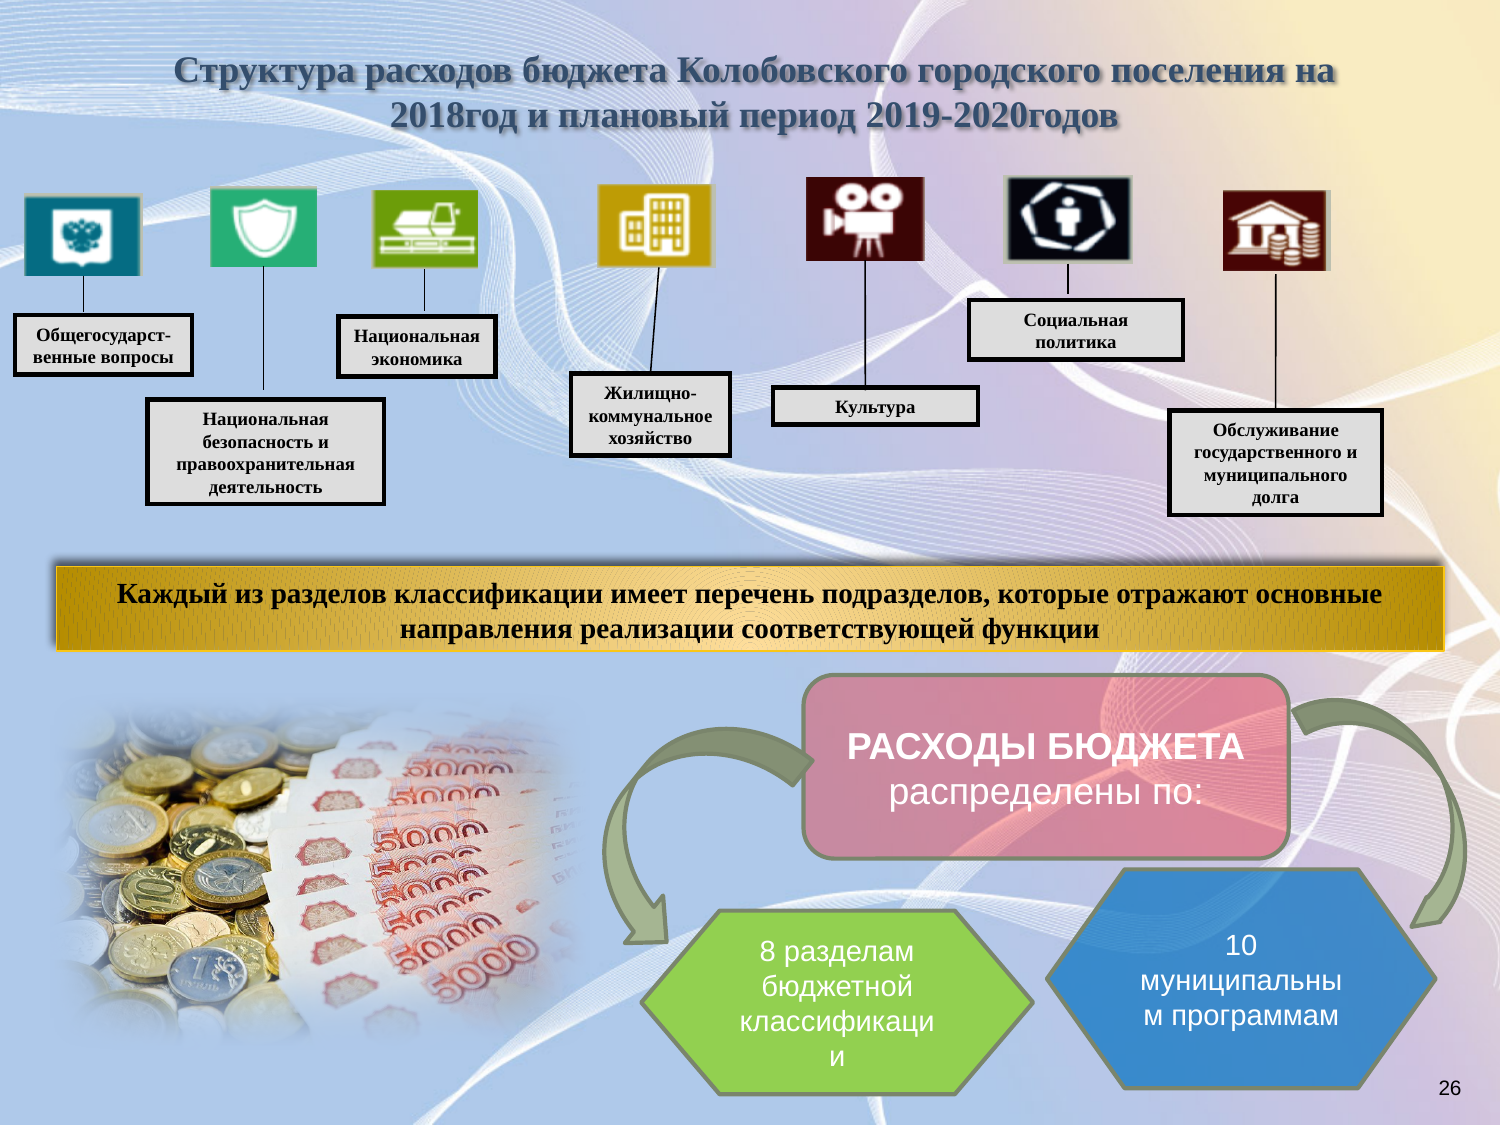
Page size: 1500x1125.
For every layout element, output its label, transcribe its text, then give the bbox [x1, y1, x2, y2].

text_box 10 муниципальным программам [1045, 867, 1438, 1091]
text_box [1291, 697, 1468, 929]
text_box Общегосударст-венные вопросы [14, 314, 192, 375]
text_box Культура [772, 387, 979, 425]
text_box Национальная безопасность и правоохранительная деятельность [147, 399, 385, 505]
text_box Жилищно-коммунальное хозяйство [570, 373, 731, 456]
picture [0, 0, 1500, 1125]
text_box [602, 726, 815, 946]
slide_number 26 [1400, 1044, 1500, 1125]
text_box Обслуживание государственного и муниципального долга [1169, 410, 1382, 515]
text_box Каждый из разделов классификации имеет перечень подразделов, которые отражают основные направления реализации соответствующей функции [56, 566, 1445, 652]
title Структура расходов бюджета Колобовского городского поселения на 2018год и плановый период 2019-2020годов [110, 13, 1398, 168]
text_box Социальная политика [968, 299, 1184, 360]
text_box Национальная экономика [338, 316, 496, 377]
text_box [601, 315, 708, 325]
text_box РАСХОДЫ БЮДЖЕТА распределены по: [801, 672, 1291, 861]
text_box 8 разделам бюджетной классификации [639, 908, 1035, 1097]
